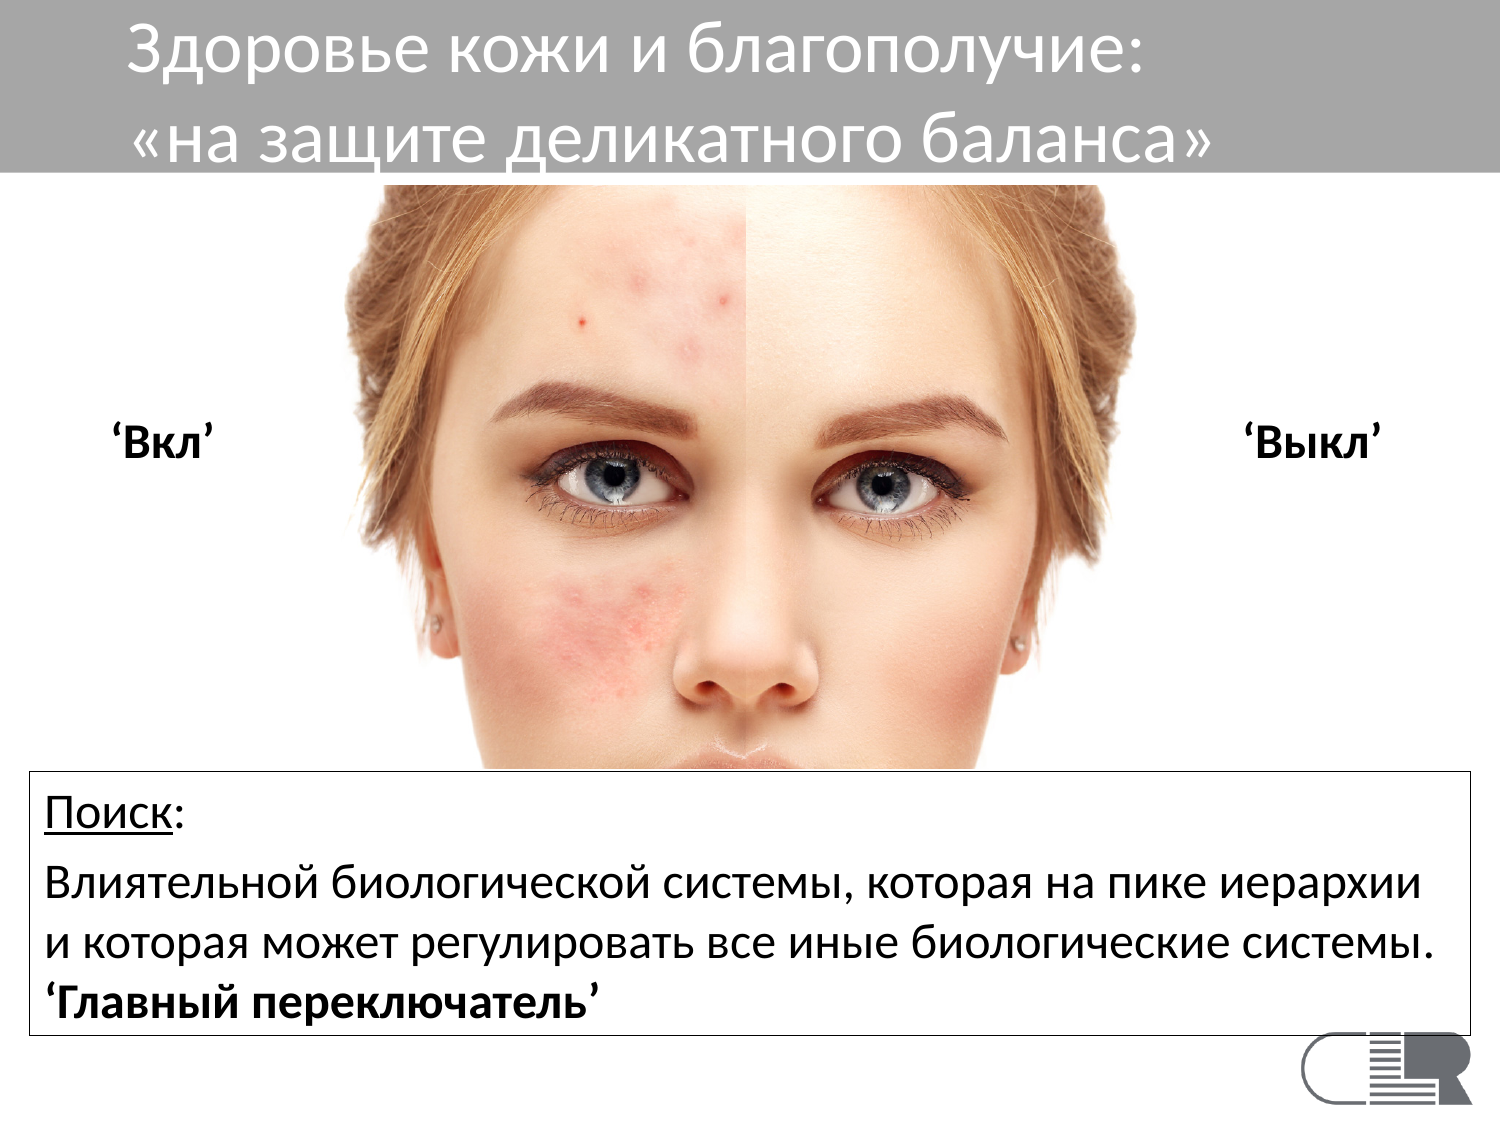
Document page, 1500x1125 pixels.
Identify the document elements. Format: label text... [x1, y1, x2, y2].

title Здоровье кожи и благополучие: «на защите деликатного баланса» [112, 0, 1412, 85]
picture [1293, 1023, 1479, 1113]
text_box ‘Вкл’ [0, 401, 325, 477]
text_box ‘Выкл’ [1165, 401, 1471, 477]
text_box Поиск: Влиятельной биологической системы, которая на пике иерархии и которая может регулировать все иные биологические системы. ‘Главный переключатель’ [29, 771, 1471, 1036]
picture [339, 185, 1161, 769]
